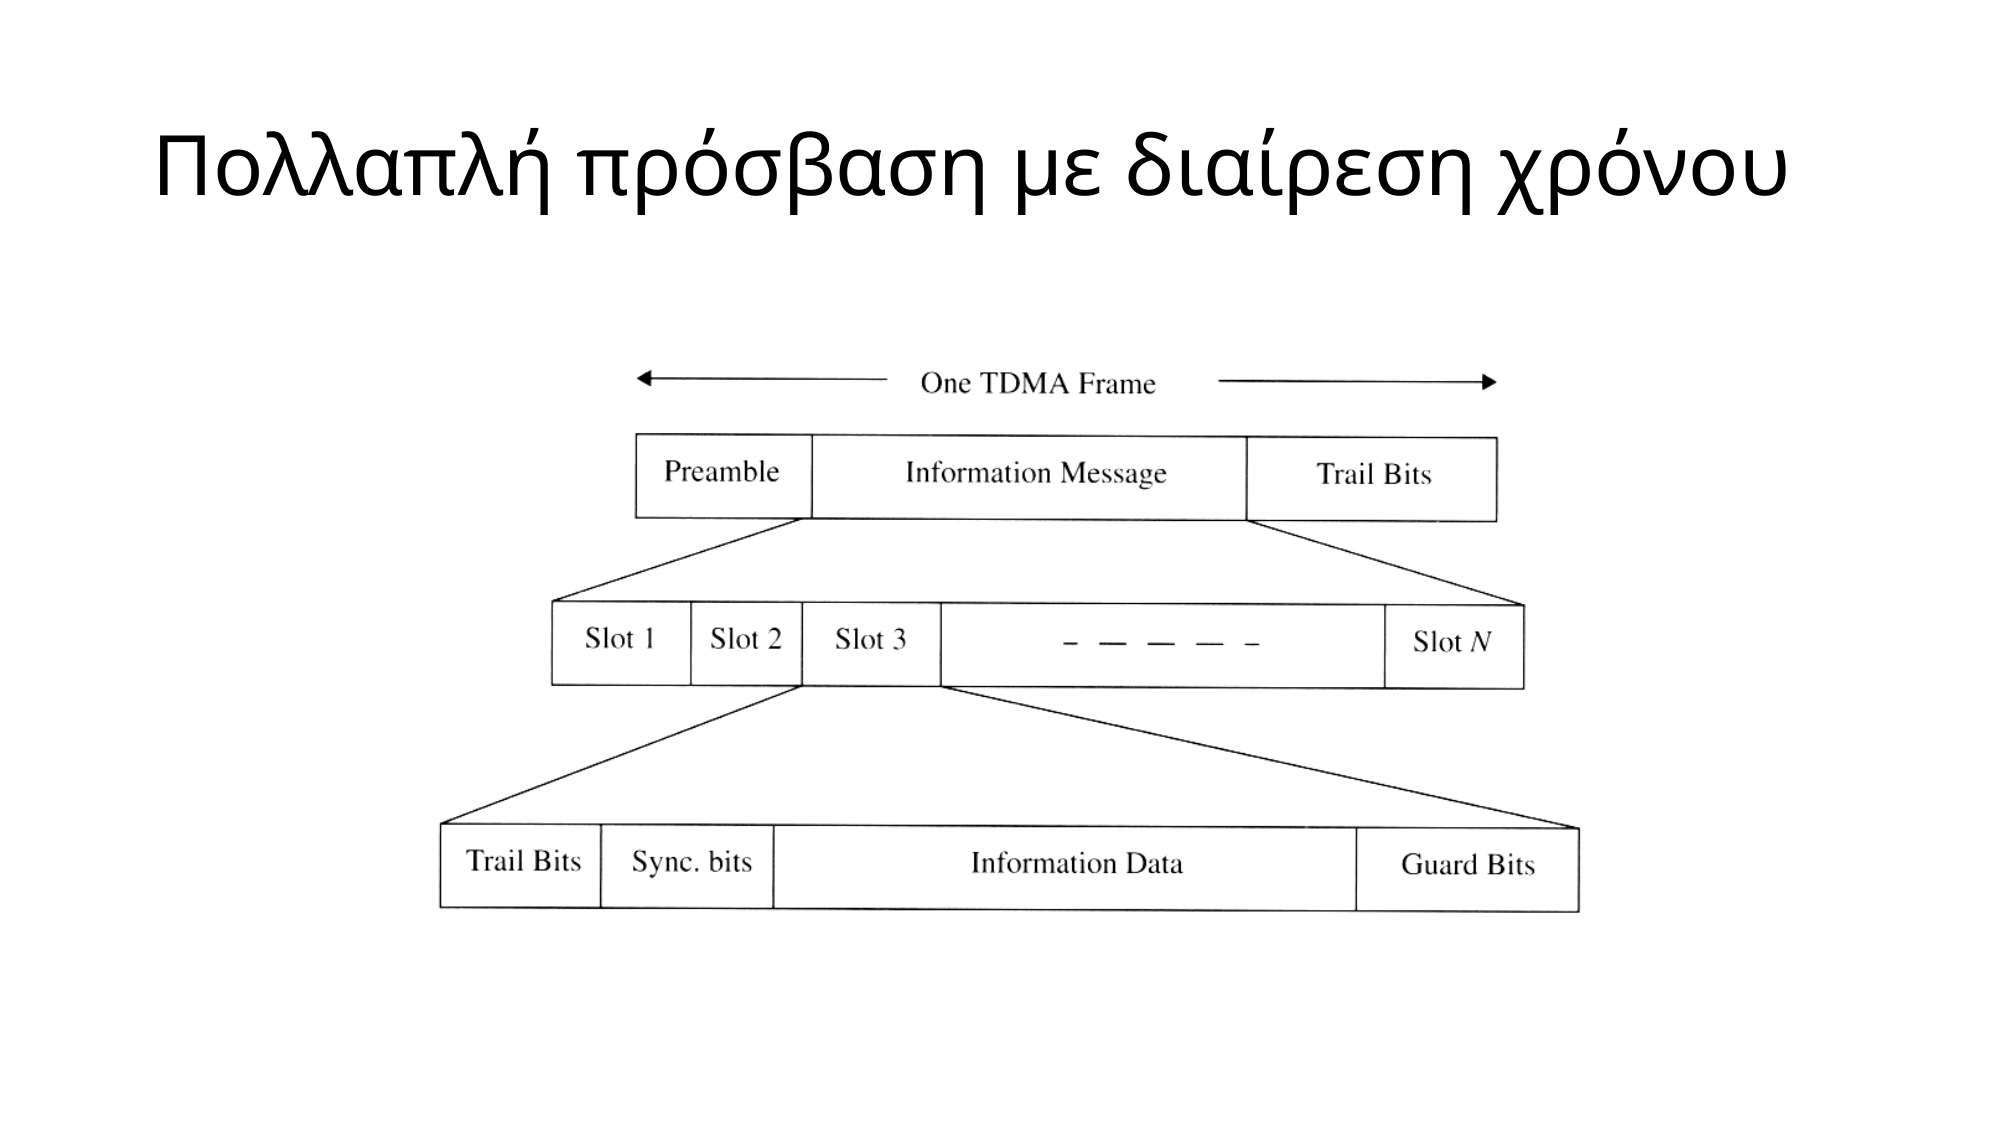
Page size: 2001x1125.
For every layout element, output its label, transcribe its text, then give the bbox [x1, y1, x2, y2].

picture [362, 344, 1600, 913]
title Πολλαπλή πρόσβαση με διαίρεση χρόνου [137, 59, 1863, 278]
